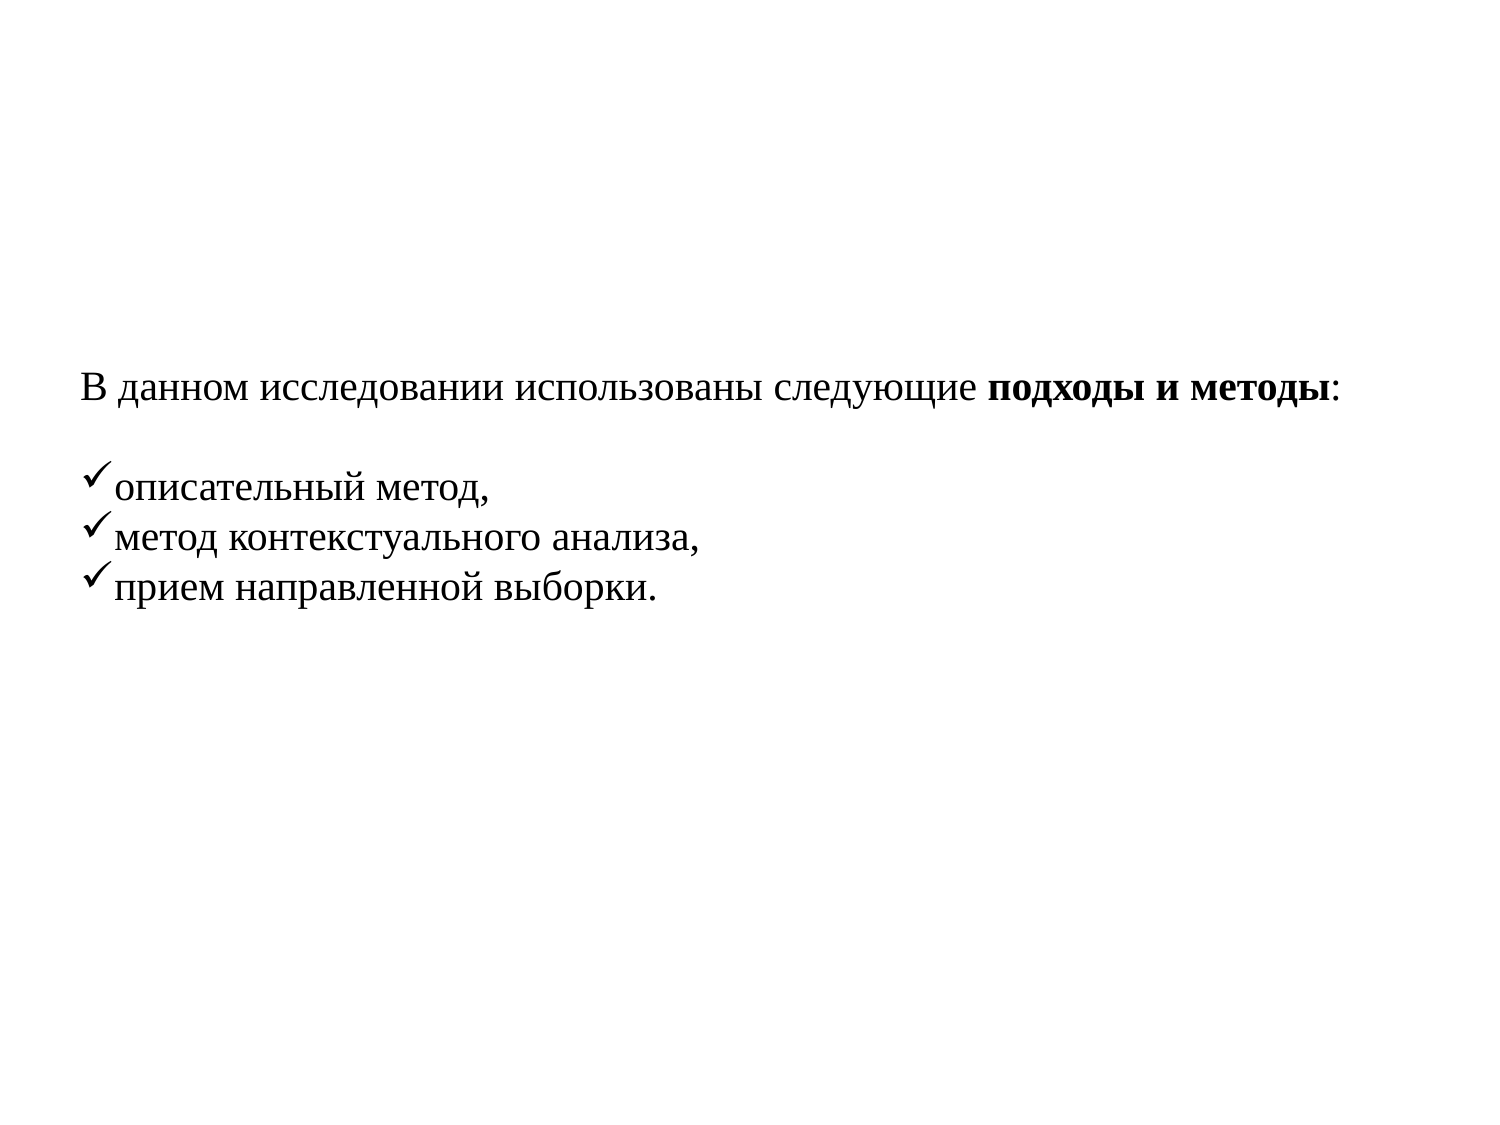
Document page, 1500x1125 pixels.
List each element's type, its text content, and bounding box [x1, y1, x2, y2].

text_box В данном исследовании использованы следующие подходы и методы: описательный метод, метод контекстуального анализа, прием направленной выборки. [64, 351, 1406, 617]
